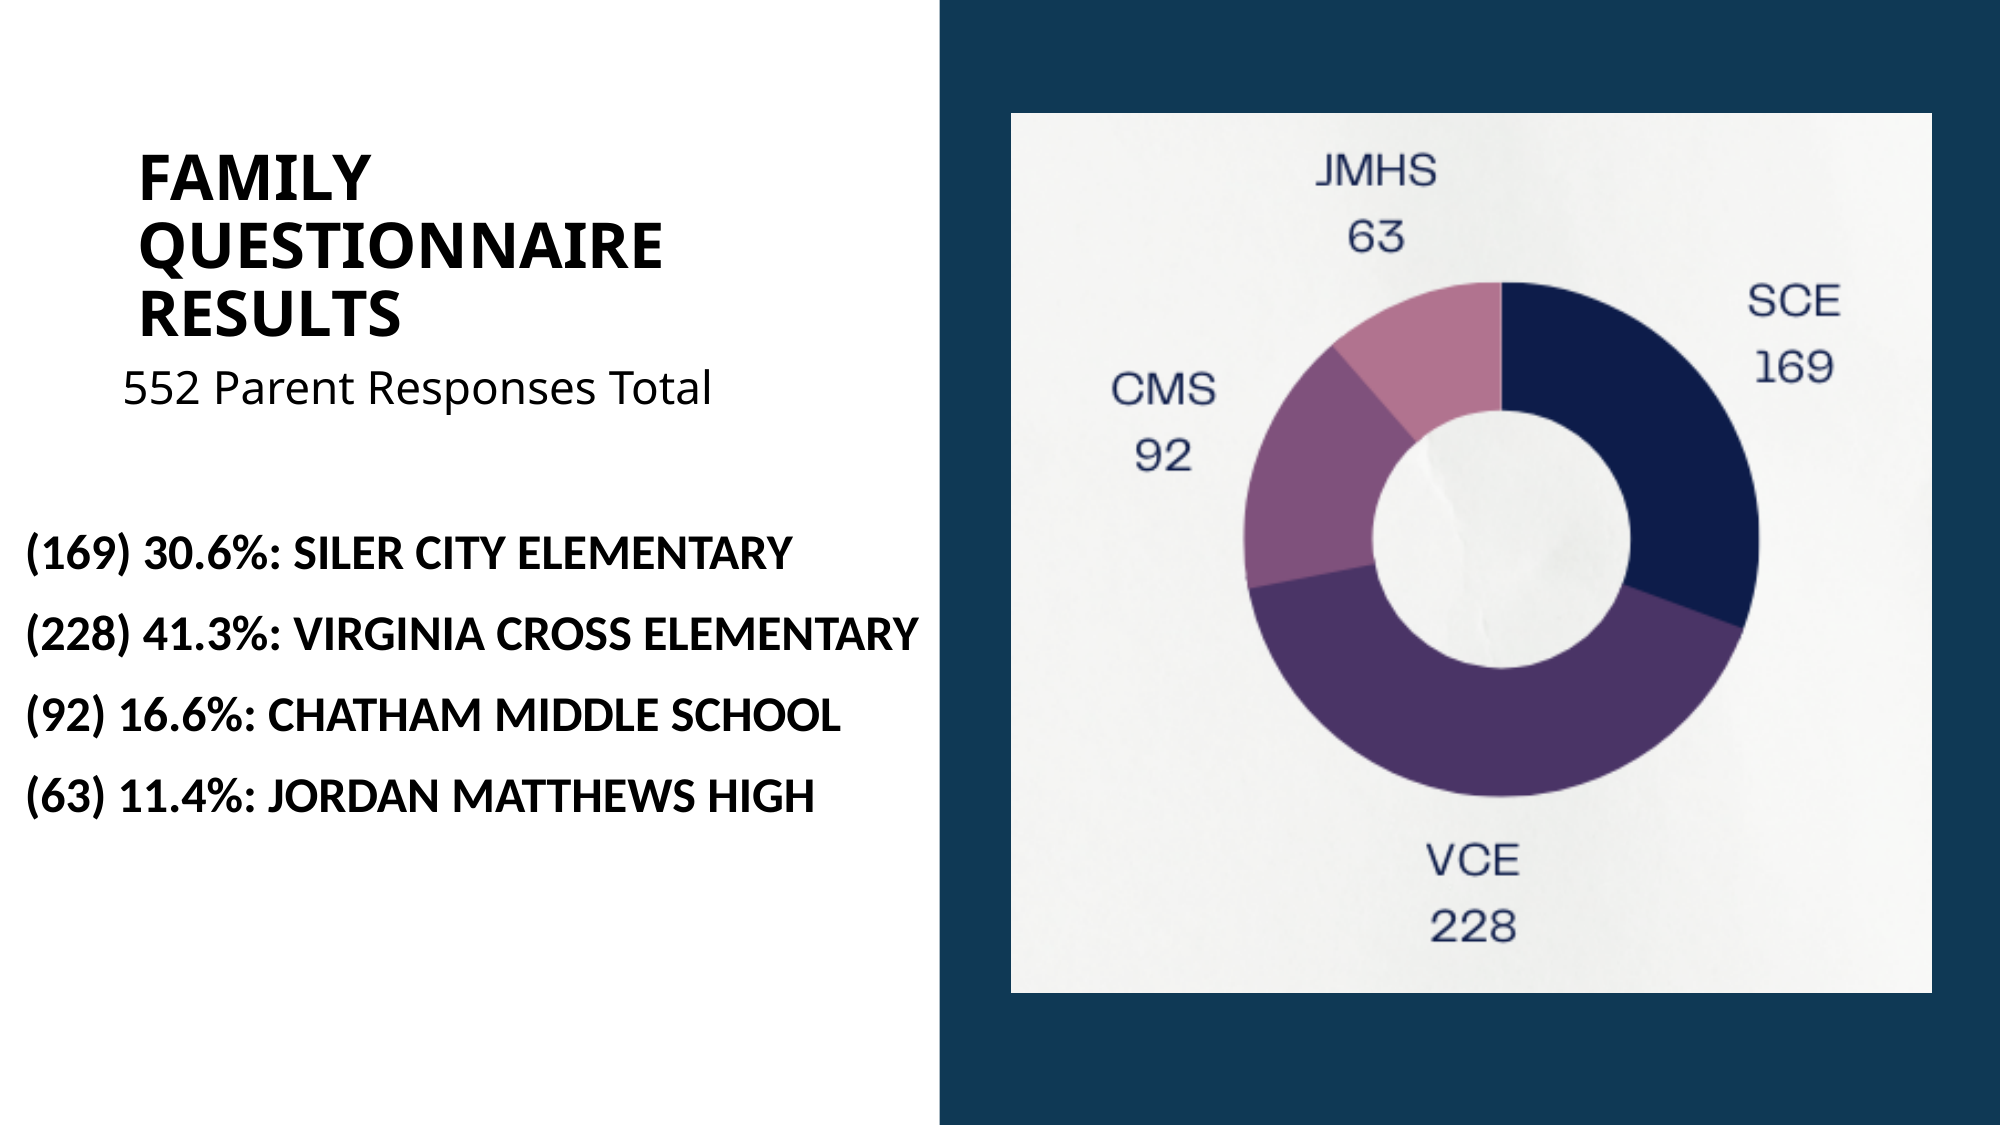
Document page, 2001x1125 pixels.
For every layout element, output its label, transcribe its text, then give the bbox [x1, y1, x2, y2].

picture [1011, 112, 1932, 994]
list 552 Parent Responses Total [122, 357, 905, 411]
list (169) 30.6%: SILER CITY ELEMENTARY (228) 41.3%: VIRGINIA CROSS ELEMENTARY (92) 16.6%: CHATHAM MIDDLE SCHOOL (63) 11.4%: JORDAN MATTHEWS HIGH [24, 512, 945, 1084]
title FAMILY QUESTIONNAIRE RESULTS [137, 137, 920, 358]
